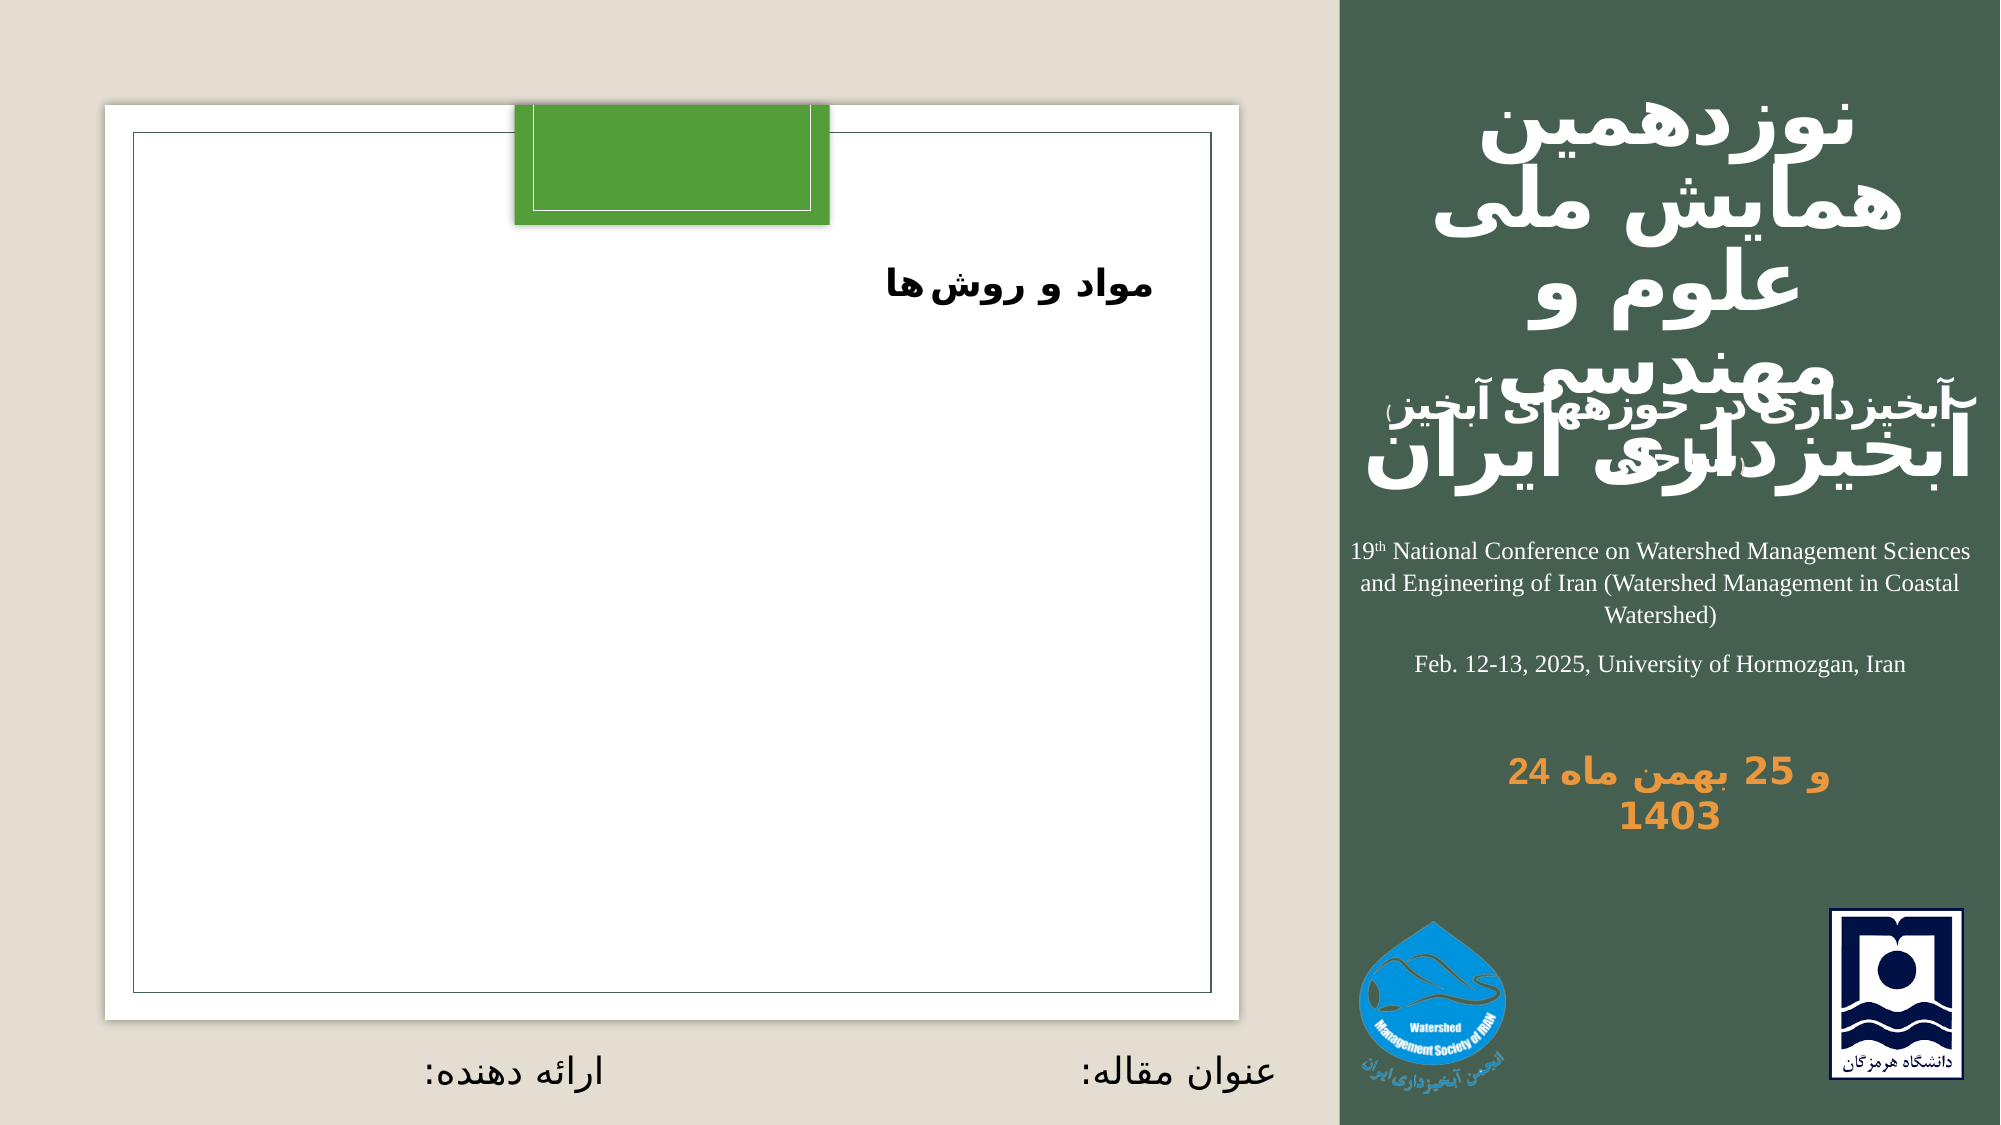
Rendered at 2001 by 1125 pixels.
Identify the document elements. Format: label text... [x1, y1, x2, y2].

title نوزدهمین همایش ملی علوم و مهندسی آبخیزداری ایران [1339, 145, 2000, 368]
text_box [133, 132, 1211, 993]
text_box عنوان مقاله: [1064, 1039, 1293, 1100]
picture [1829, 908, 1964, 1080]
text_box مواد و روش ها [168, 251, 1169, 690]
subtitle (آبخیزداری در حوزه­های آبخیز ساحلی) [1339, 368, 2000, 491]
text_box [1341, 0, 2000, 145]
text_box [0, 0, 1341, 1125]
text_box [1341, 491, 2000, 1125]
text_box 19th National Conference on Watershed Management Sciences and Engineering of Iran (Watershed Management in Coastal Watershed) Feb. 12-13, 2025, University of Hormozgan, Iran [1329, 524, 1992, 685]
text_box ارائه دهنده: [408, 1039, 620, 1100]
text_box [105, 105, 1239, 1020]
text_box [514, 104, 831, 226]
text_box 24 و 25 بهمن ماه 1403 [1482, 739, 1857, 845]
picture [1339, 913, 1524, 1125]
